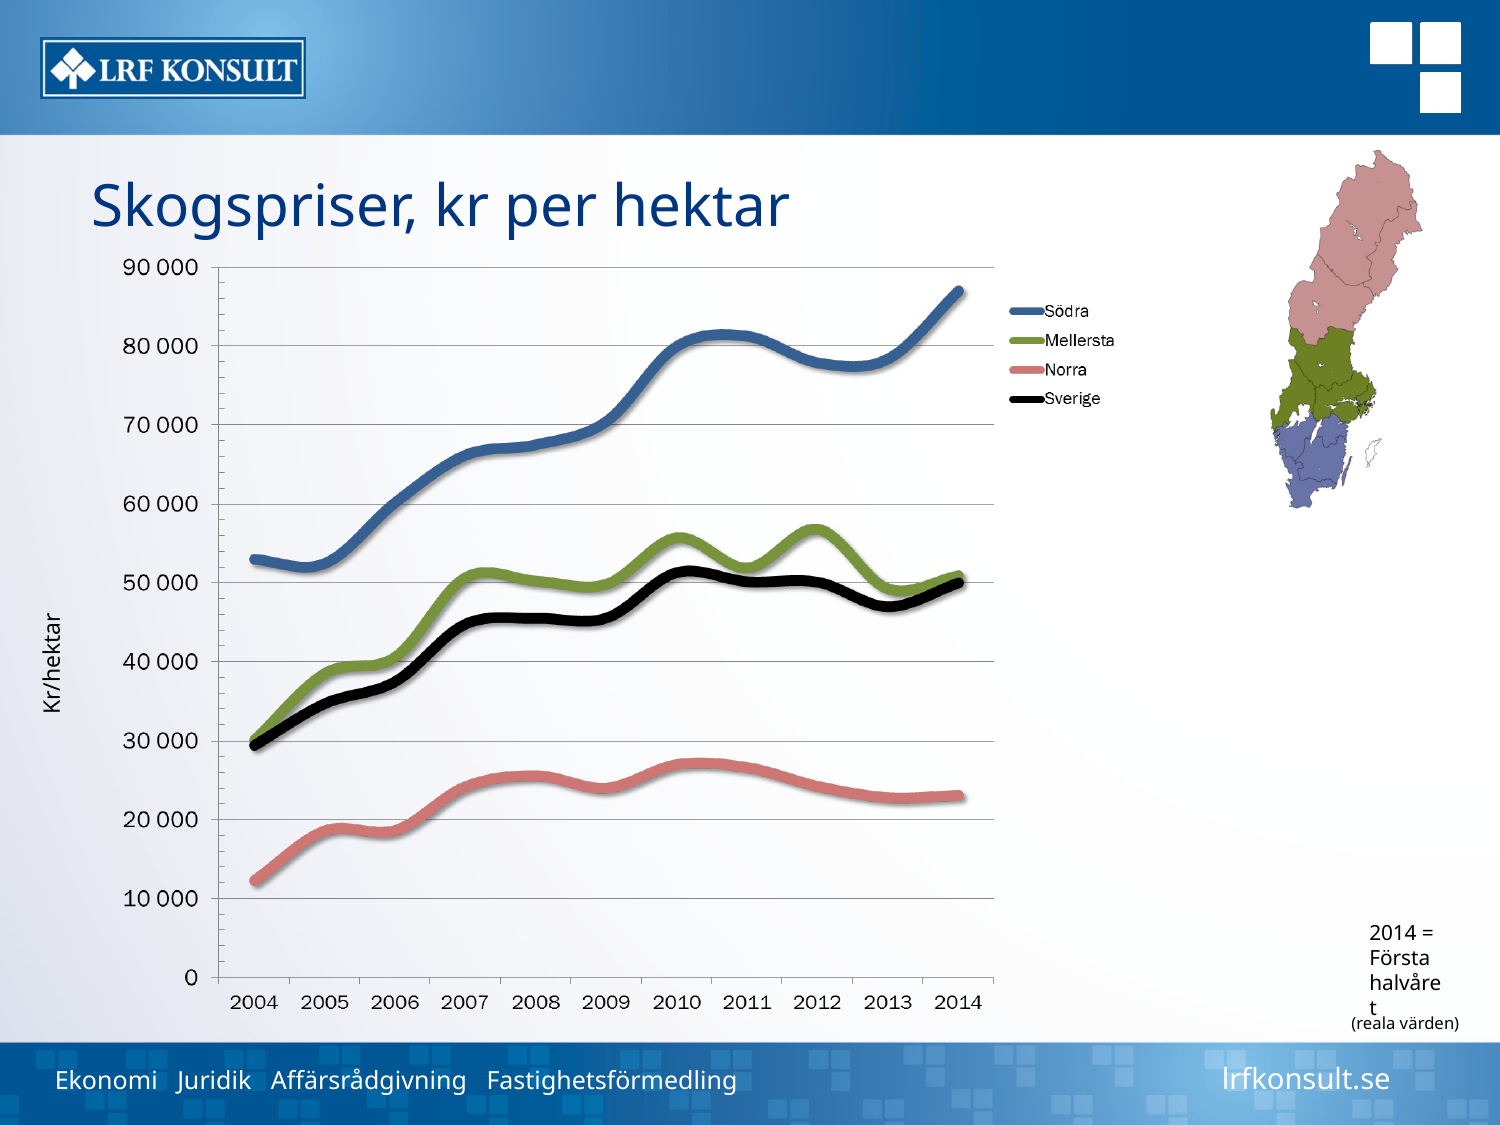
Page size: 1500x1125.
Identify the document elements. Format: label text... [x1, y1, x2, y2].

text_box 2014 = Första halvåret [1354, 912, 1457, 1027]
text_box Kr/hektar [29, 597, 72, 730]
title Skogspriser, kr per hektar [76, 149, 1022, 258]
text_box (reala värden) [1336, 1005, 1475, 1040]
picture [0, 0, 1500, 1125]
